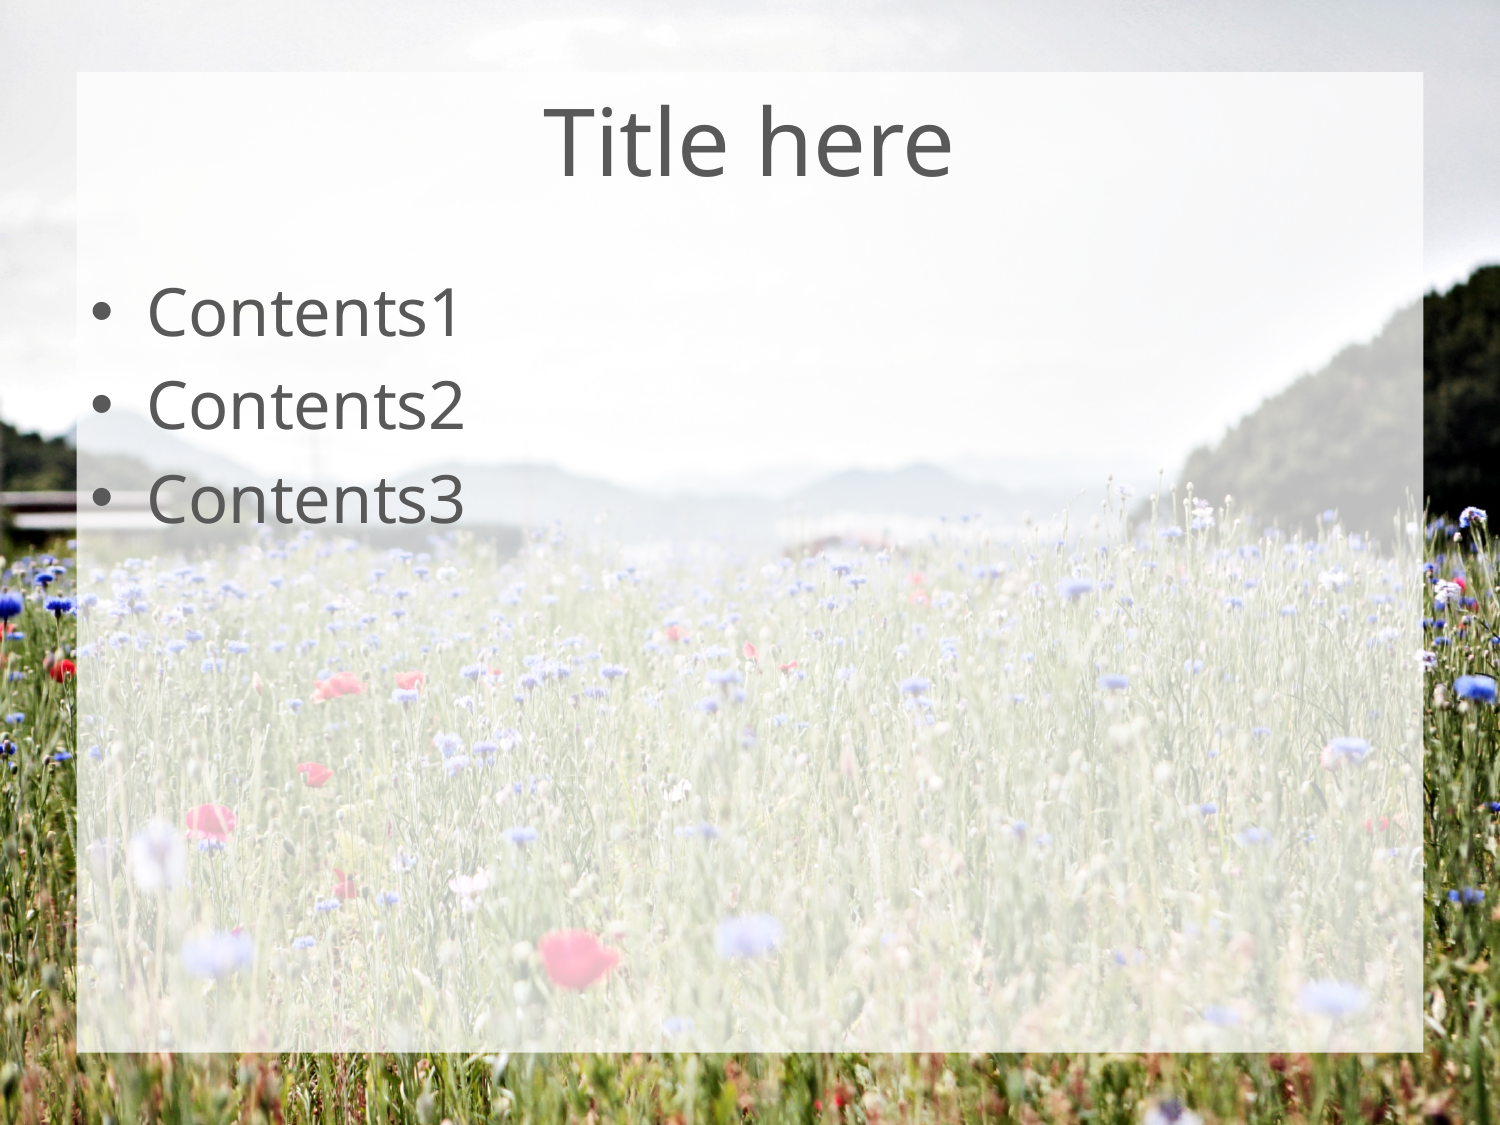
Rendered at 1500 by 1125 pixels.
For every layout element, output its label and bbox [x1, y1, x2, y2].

text_box [0, 0, 1500, 1125]
